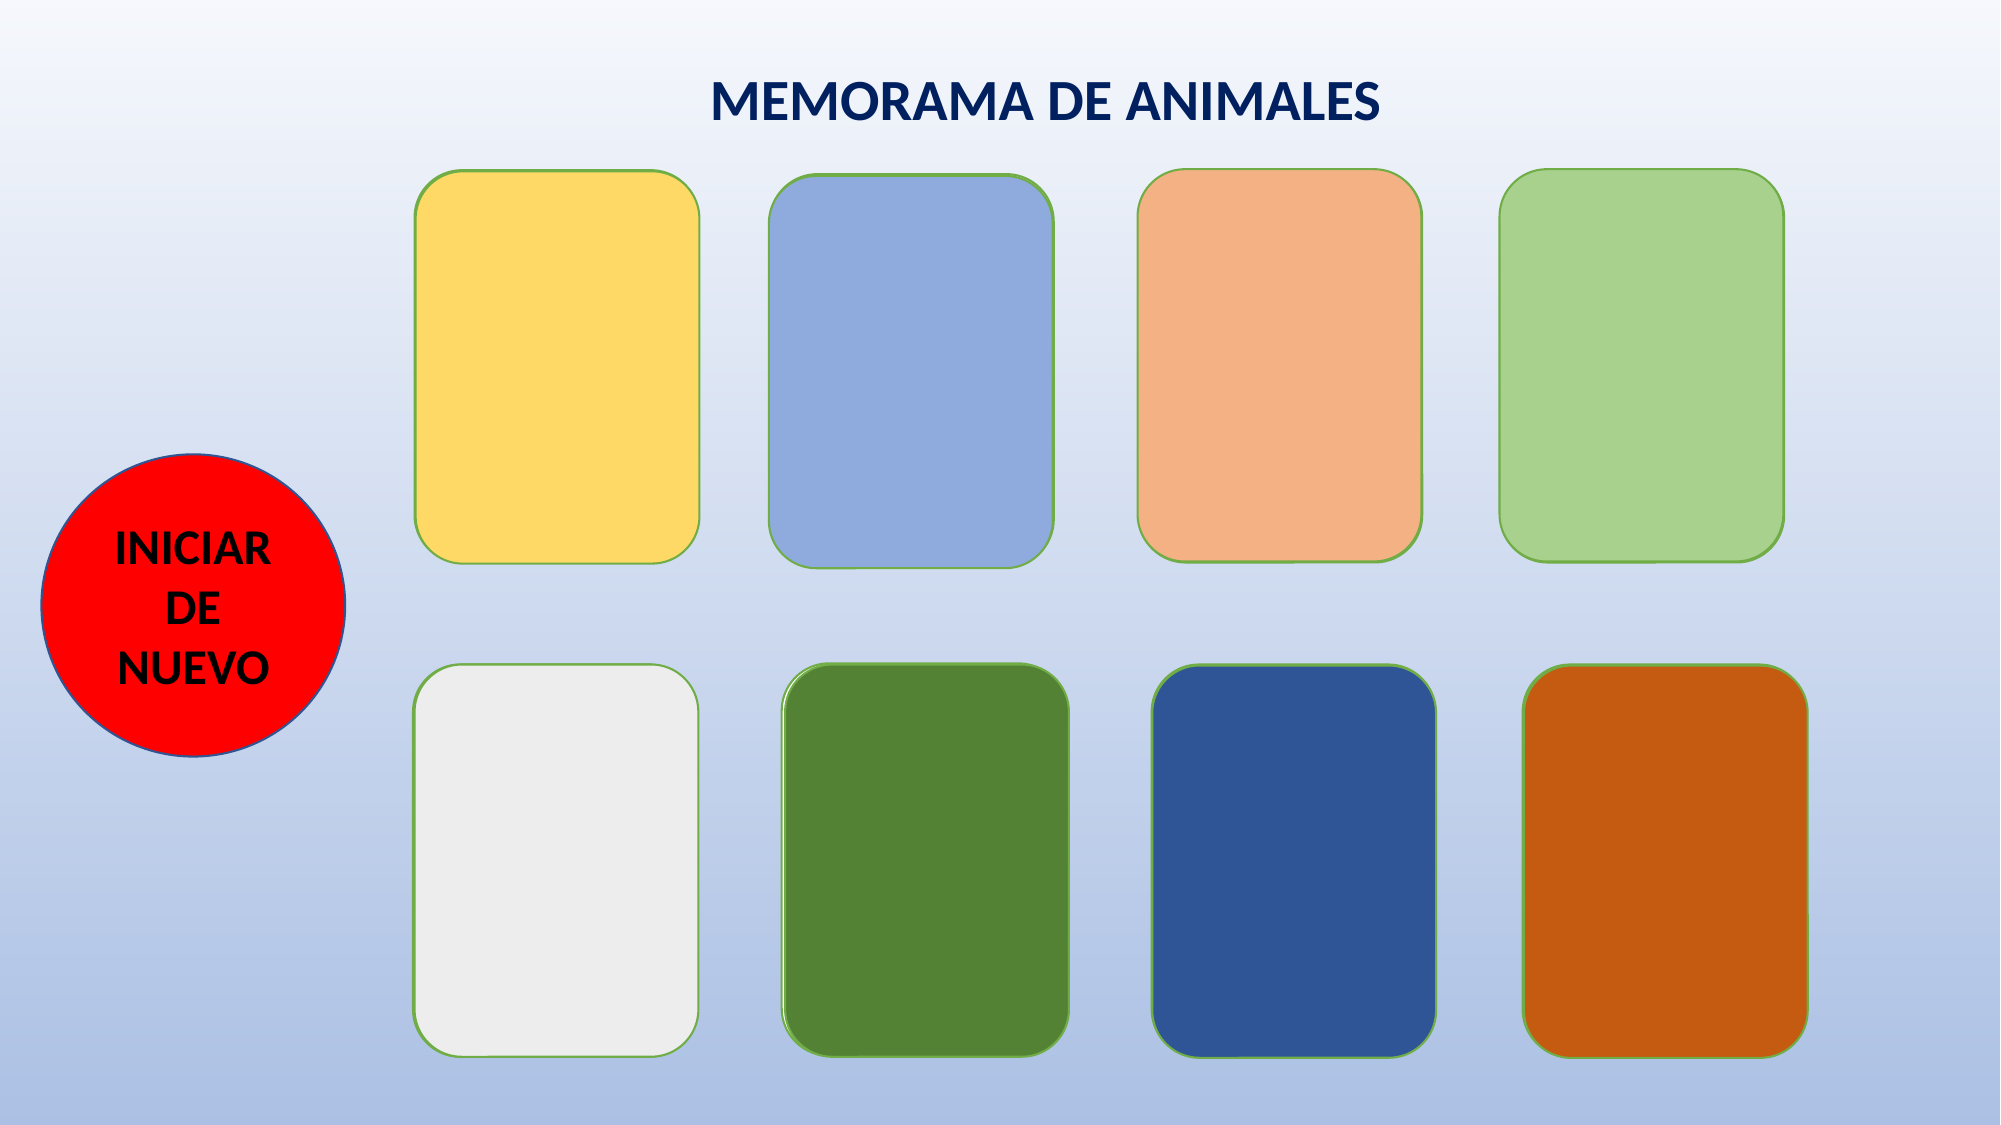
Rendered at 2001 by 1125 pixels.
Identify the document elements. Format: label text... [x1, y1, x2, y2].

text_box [1500, 170, 1785, 563]
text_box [412, 664, 697, 1057]
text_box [769, 174, 1054, 567]
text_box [414, 170, 699, 563]
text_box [1138, 170, 1423, 563]
text_box [1066, 692, 1070, 1029]
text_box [781, 663, 1066, 1056]
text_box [41, 454, 346, 757]
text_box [1522, 664, 1807, 1057]
text_box MEMORAMA DE ANIMALES [694, 54, 1402, 140]
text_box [1151, 664, 1436, 1057]
